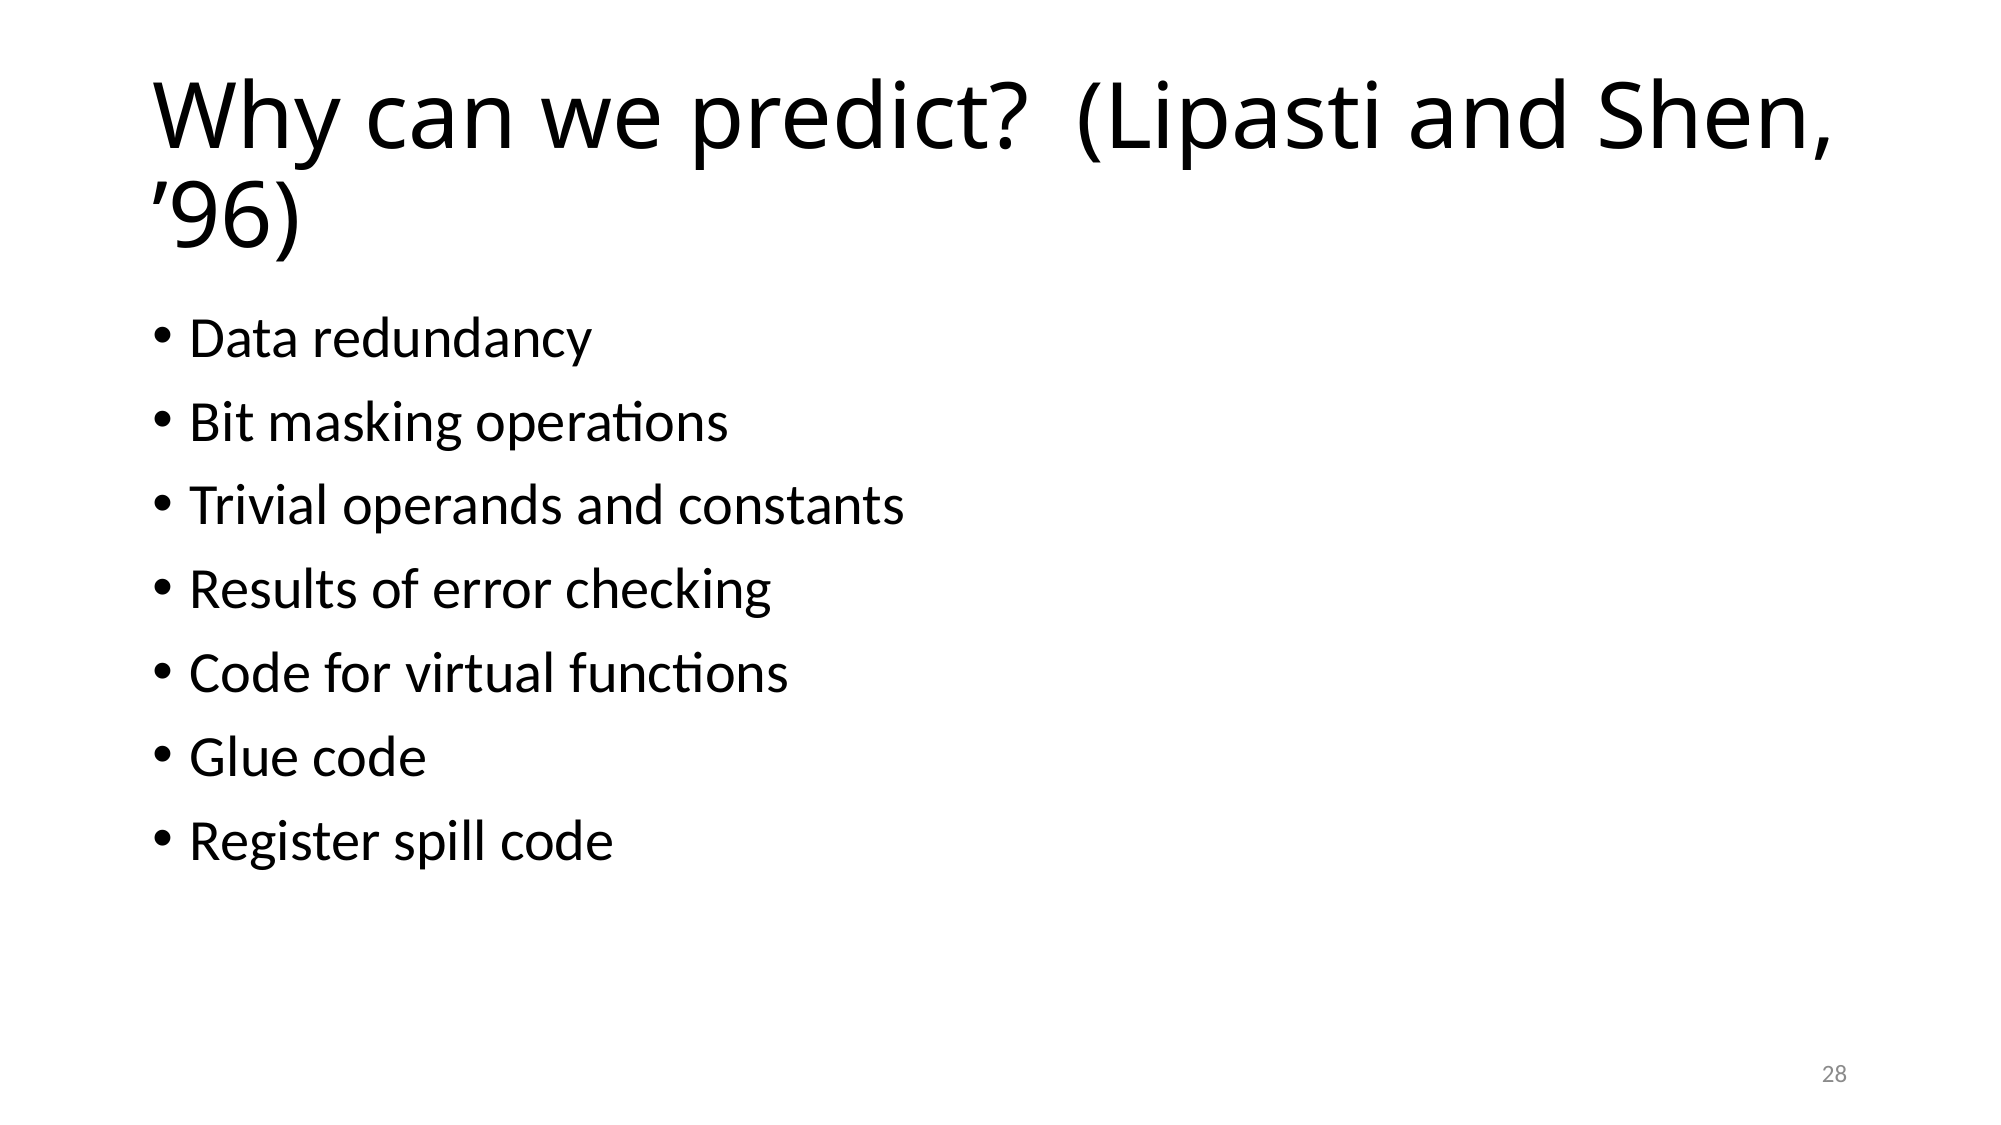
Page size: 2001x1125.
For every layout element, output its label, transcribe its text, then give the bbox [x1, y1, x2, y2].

title Why can we predict? (Lipasti and Shen, ’96) [137, 59, 1863, 278]
list Data redundancy Bit masking operations Trivial operands and constants Results of error checking Code for virtual functions Glue code Register spill code [137, 299, 1863, 1014]
slide_number 28 [1412, 1042, 1863, 1103]
